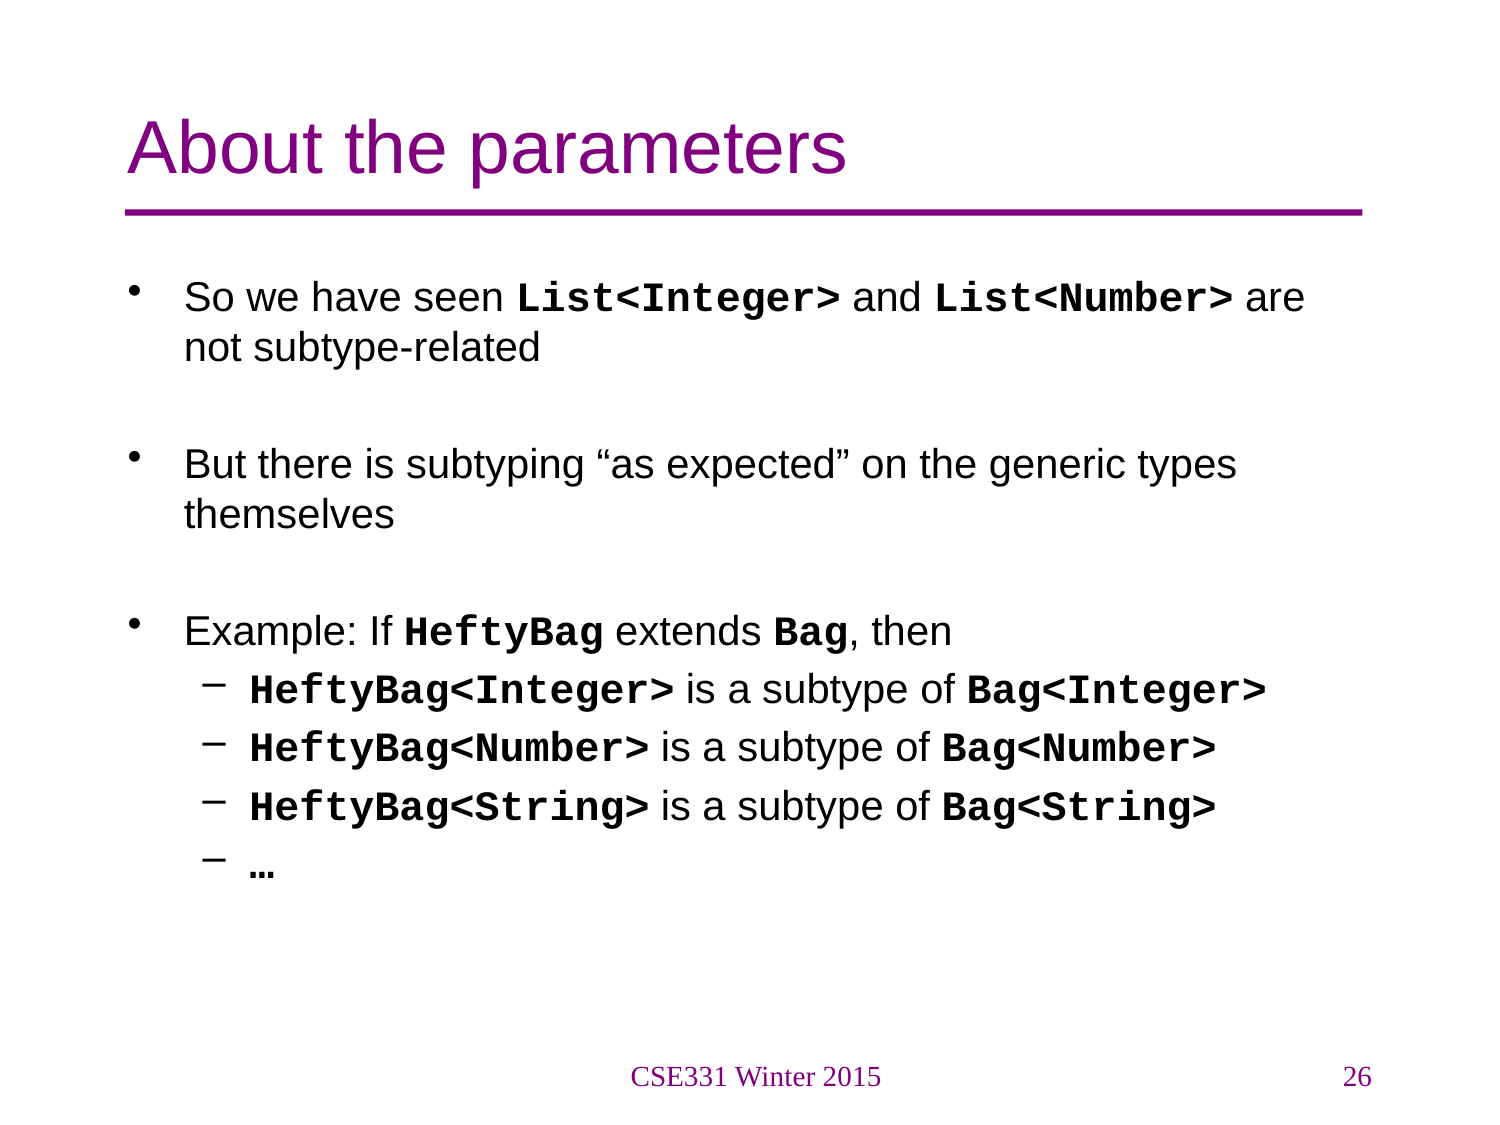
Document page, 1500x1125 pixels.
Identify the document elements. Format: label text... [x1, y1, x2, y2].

title About the parameters [112, 50, 1388, 238]
list So we have seen List<Integer> and List<Number> are not subtype-related But there is subtyping “as expected” on the generic types themselves Example: If HeftyBag extends Bag, then HeftyBag<Integer> is a subtype of Bag<Integer> HeftyBag<Number> is a subtype of Bag<Number> HeftyBag<String> is a subtype of Bag<String> … [112, 262, 1388, 1000]
footer CSE331 Winter 2015 [474, 1049, 1038, 1125]
slide_number 26 [1074, 1049, 1388, 1125]
